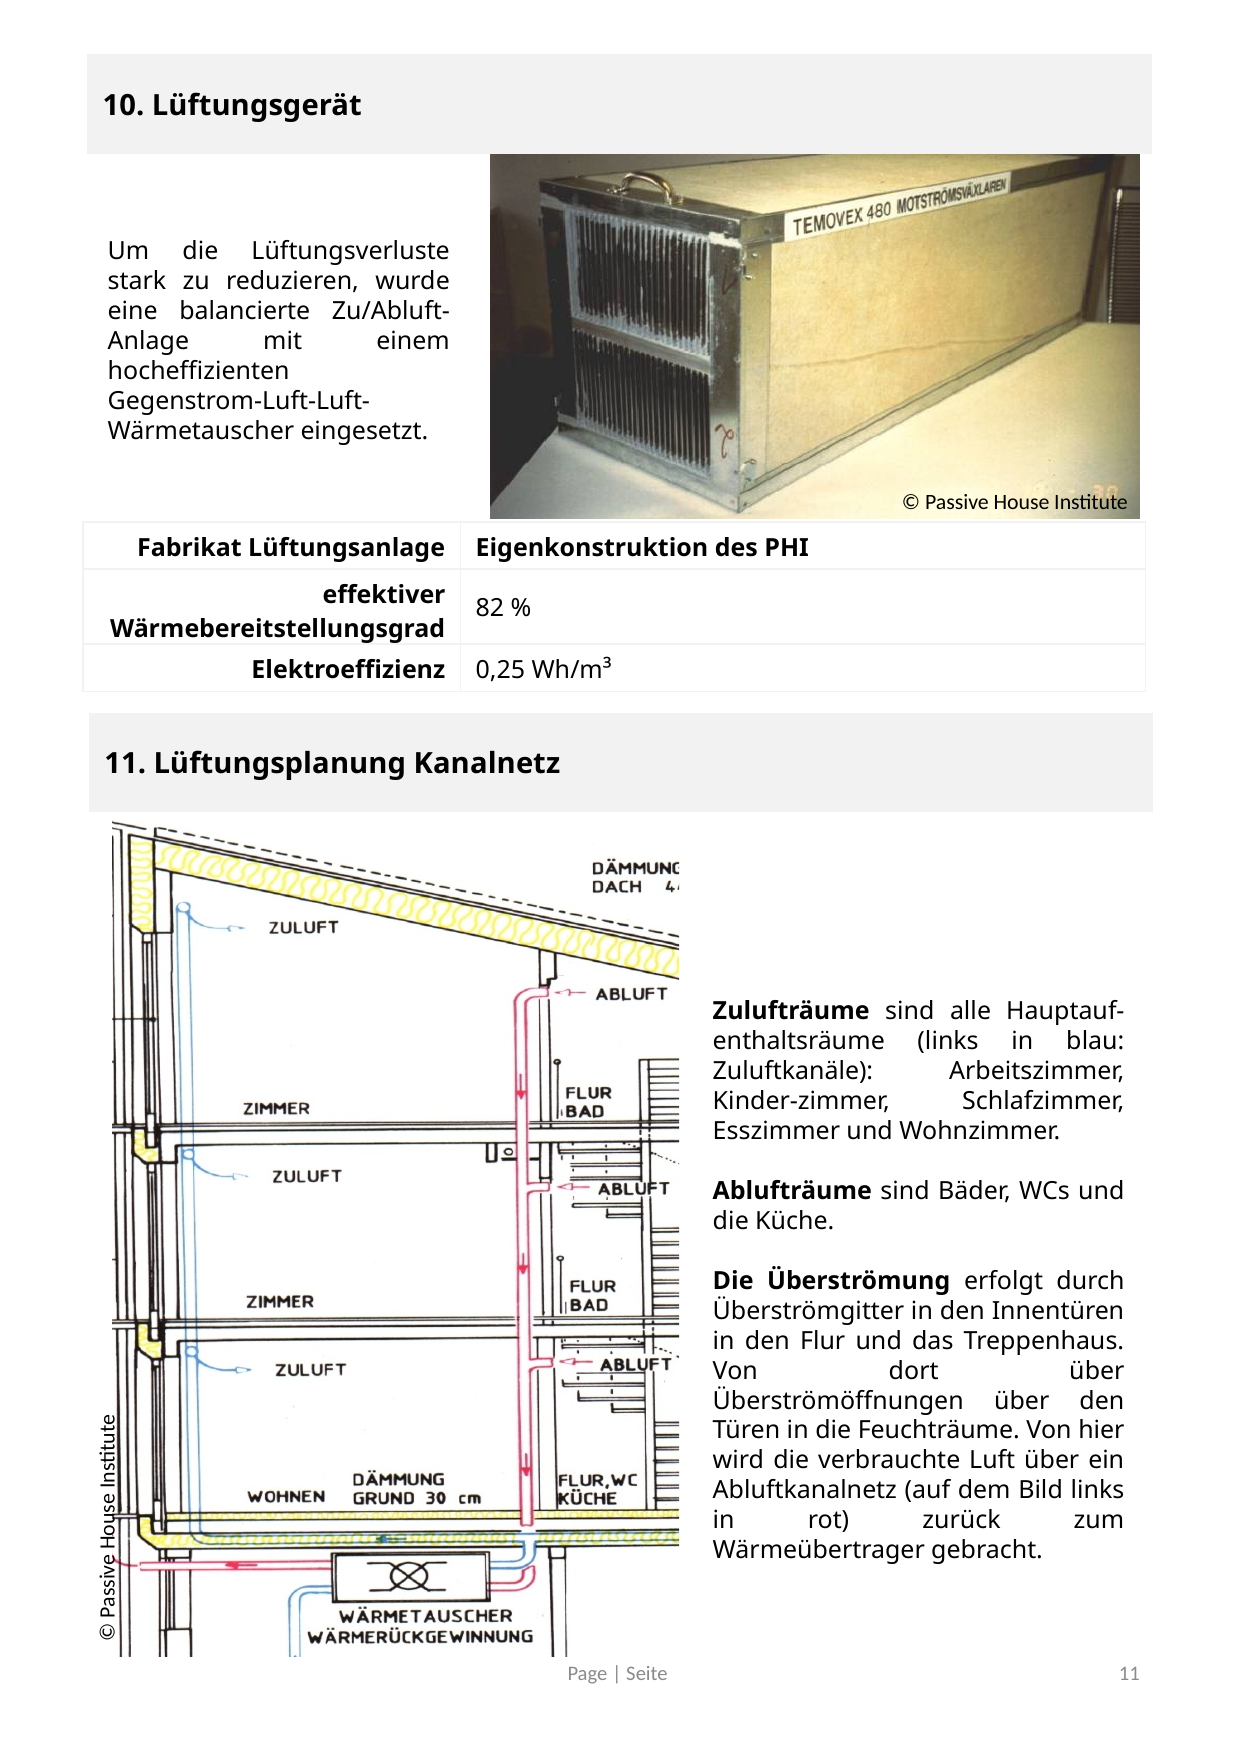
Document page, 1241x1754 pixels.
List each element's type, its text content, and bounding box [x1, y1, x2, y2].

picture [490, 132, 1140, 520]
table_cell 0,25 Wh/m³ [461, 645, 1145, 691]
slide_number 11 [875, 1625, 1155, 1719]
table_header Eigenkonstruktion des PHI [461, 523, 1145, 568]
text_box © Passive House Institute [85, 1400, 127, 1657]
text_box Um die Lüftungsverluste stark zu reduzieren, wurde eine balancierte Zu/Abluft-Anlage mit einem hocheffizienten Gegenstrom-Luft-Luft-Wärmetauscher eingesetzt. [92, 227, 465, 452]
table_cell effektiver Wärmebereitstellungsgrad [84, 570, 460, 643]
table_header 11. Lüftungsplanung Kanalnetz [90, 715, 1152, 810]
text_box © Passive House Institute [887, 480, 1144, 521]
table_header 10. Lüftungsgerät [89, 56, 1150, 152]
table_cell 82 % [461, 570, 1145, 643]
table_cell Elektroeffizienz [84, 645, 460, 691]
text_box Zulufträume sind alle Hauptauf-enthaltsräume (links in blau: Zuluftkanäle): Arbeitszimmer, Kinder-zimmer, Schlafzimmer, Esszimmer und Wohnzimmer. Ablufträume sind Bäder, WCs und die Küche. Die Überströmung erfolgt durch Überströmgitter in den Innentüren in den Flur und das Treppenhaus. Von dort über Überströmöffnungen über den Türen in die Feuchträume. Von hier wird die verbrauchte Luft über ein Abluftkanalnetz (auf dem Bild links in rot) zurück zum Wärmeübertrager gebracht. [697, 987, 1140, 1572]
picture [112, 818, 680, 1657]
table_header Fabrikat Lüftungsanlage [84, 523, 460, 568]
footer Page | Seite [410, 1625, 830, 1719]
